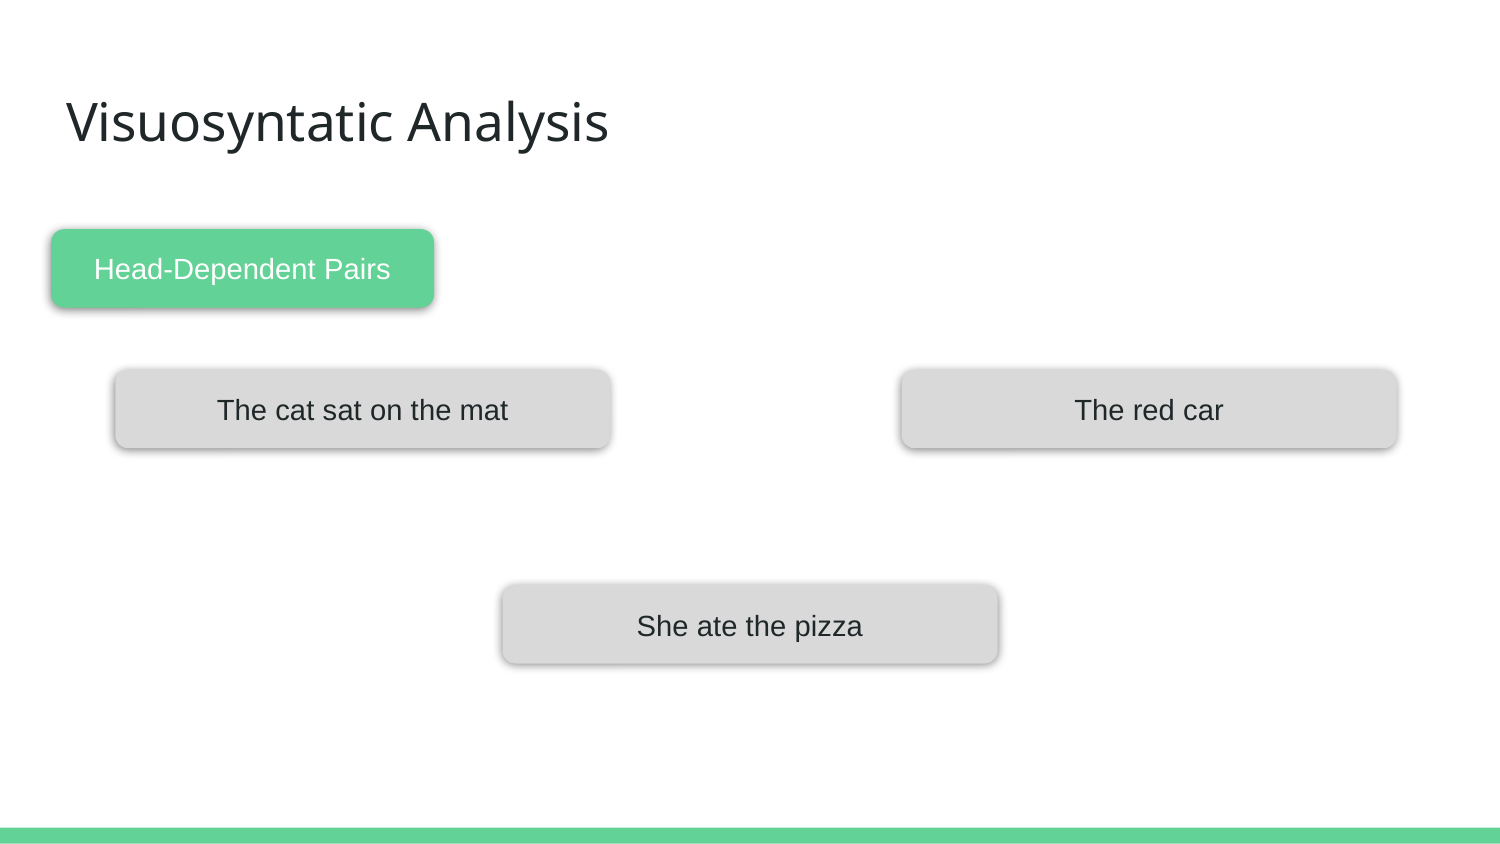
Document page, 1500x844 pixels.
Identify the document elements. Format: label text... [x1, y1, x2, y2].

text_box Head-Dependent Pairs [51, 229, 435, 308]
title Visuosyntatic Analysis [51, 72, 1449, 167]
text_box The red car [901, 369, 1397, 449]
text_box The cat sat on the mat [115, 369, 611, 449]
text_box She ate the pizza [502, 585, 998, 664]
